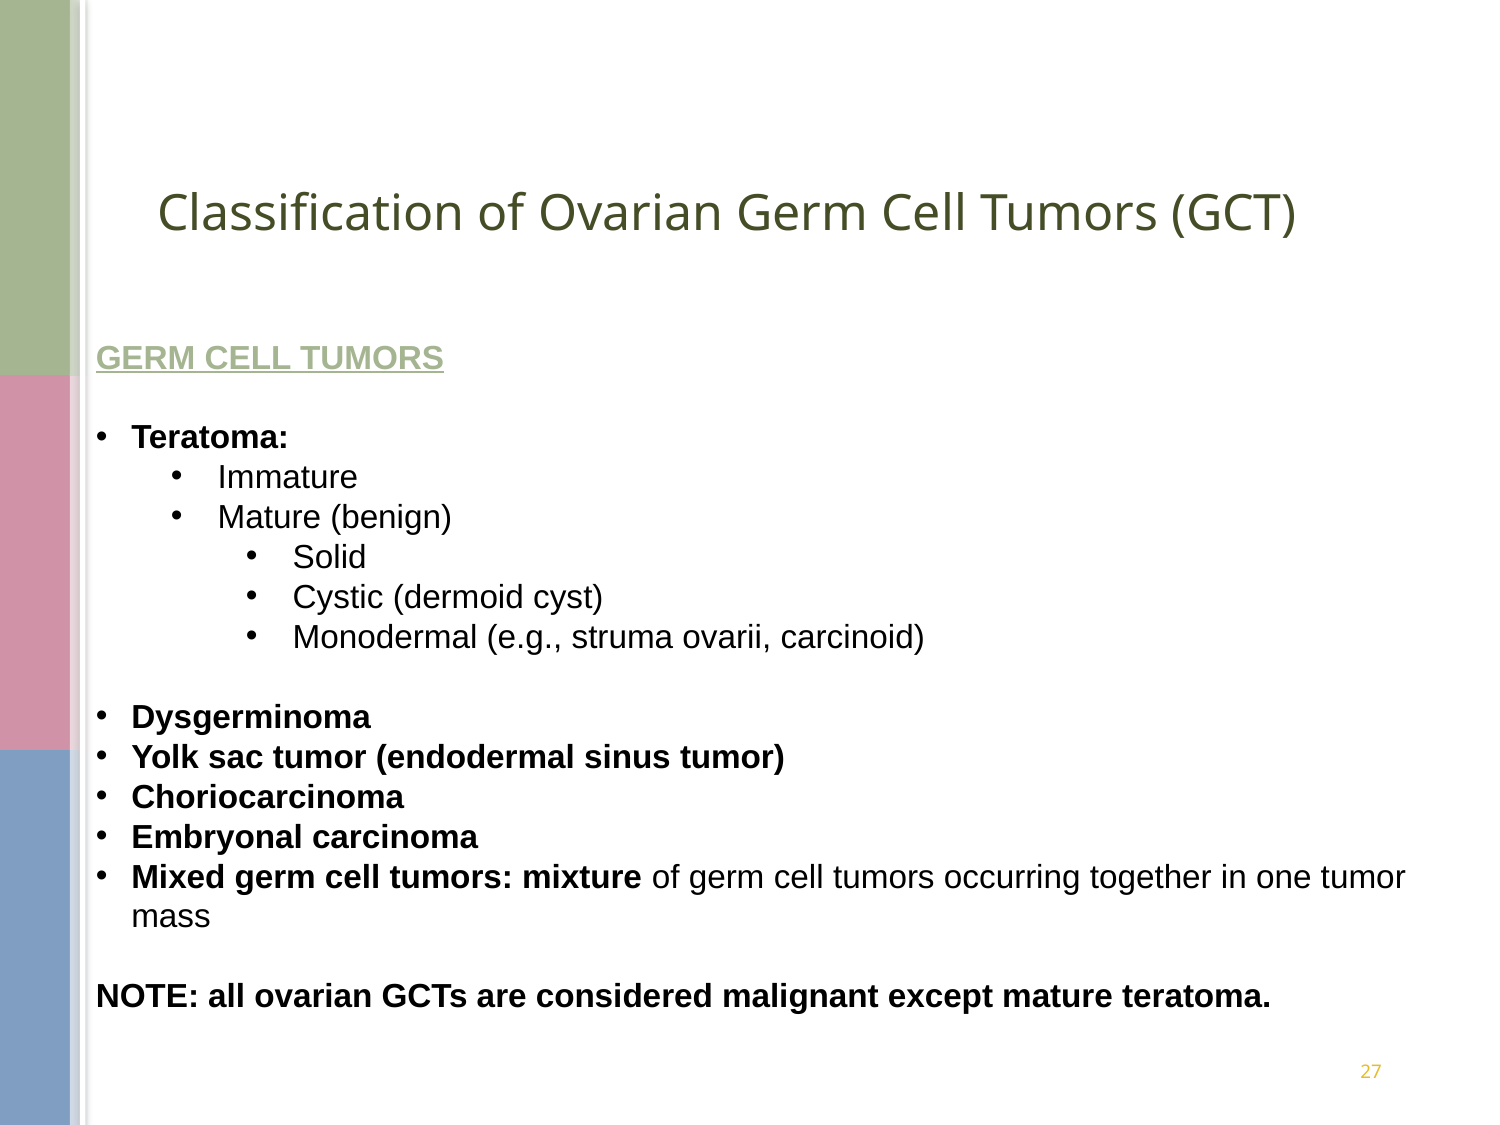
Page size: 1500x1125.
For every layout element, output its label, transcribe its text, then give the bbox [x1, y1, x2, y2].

slide_number 27 [993, 1042, 1397, 1103]
title Classification of Ovarian Germ Cell Tumors (GCT) [142, 152, 1313, 269]
text_box GERM CELL TUMORS Teratoma: Immature Mature (benign) Solid Cystic (dermoid cyst) Monodermal (e.g., struma ovarii, carcinoid) Dysgerminoma Yolk sac tumor (endodermal sinus tumor) Choriocarcinoma Embryonal carcinoma Mixed germ cell tumors: mixture of germ cell tumors occurring together in one tumor mass NOTE: all ovarian GCTs are considered malignant except mature teratoma. [81, 328, 1500, 1022]
